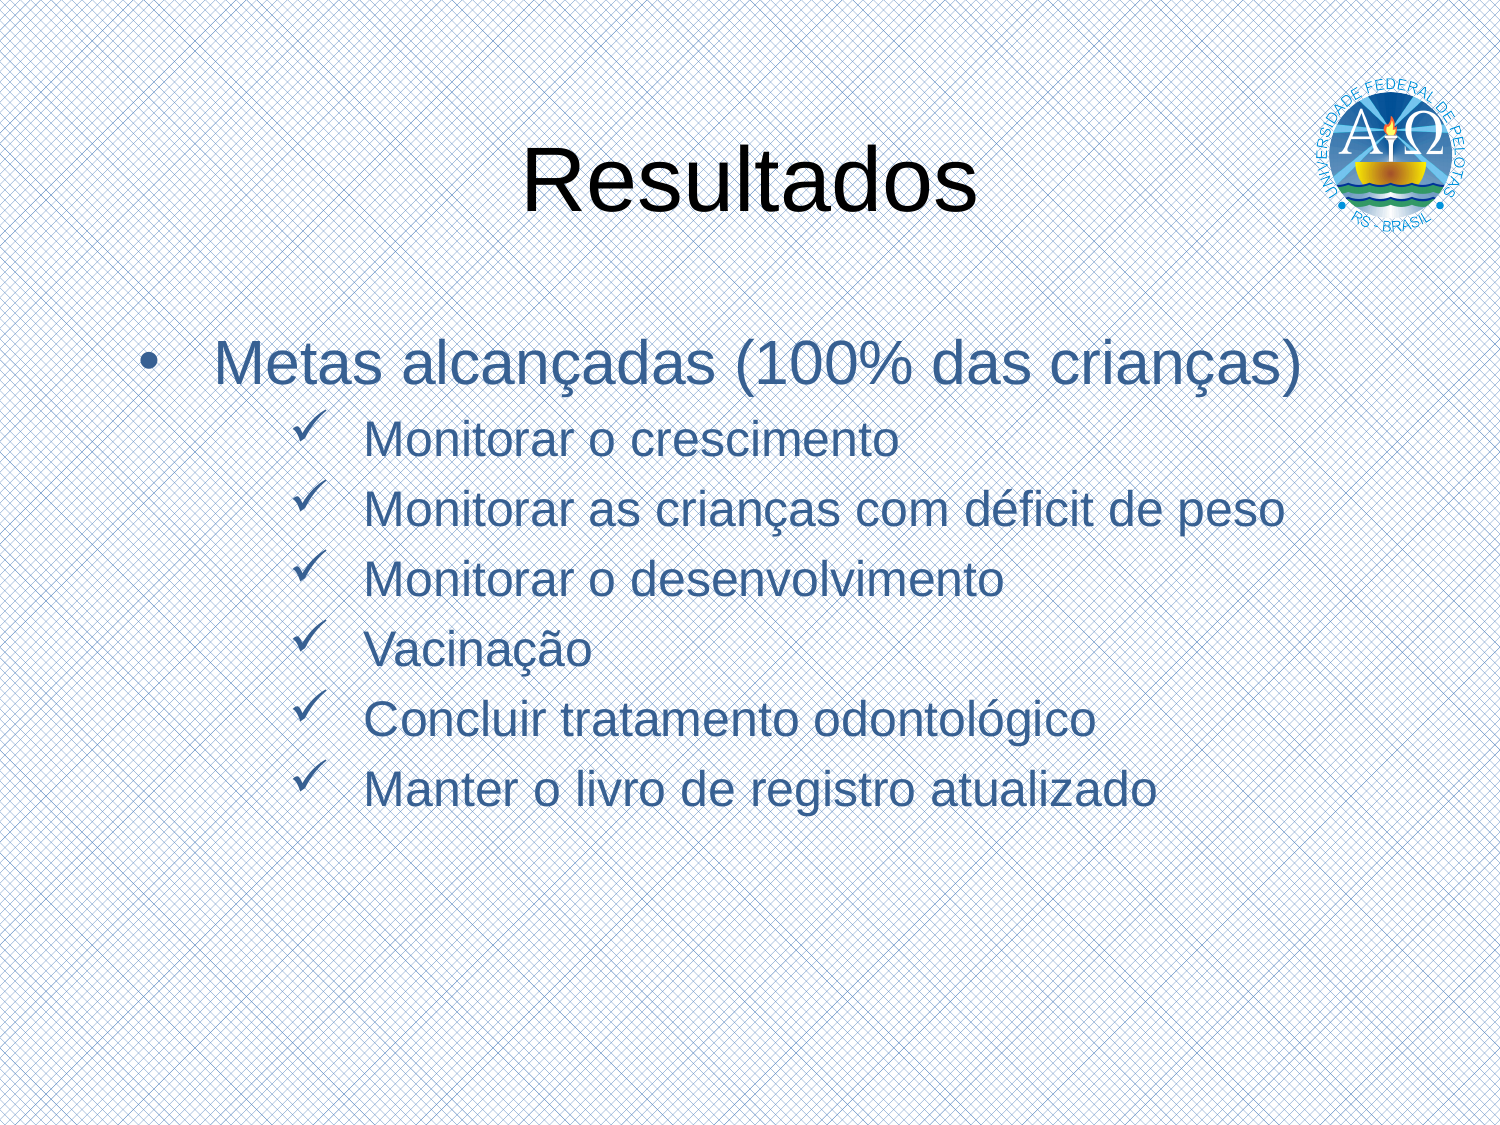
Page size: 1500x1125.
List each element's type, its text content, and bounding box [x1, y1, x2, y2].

picture [1316, 77, 1466, 232]
subtitle Metas alcançadas (100% das crianças) Monitorar o crescimento Monitorar as crianças com déficit de peso Monitorar o desenvolvimento Vacinação Concluir tratamento odontológico Manter o livro de registro atualizado [123, 314, 1365, 1059]
title Resultados [419, 54, 1081, 296]
